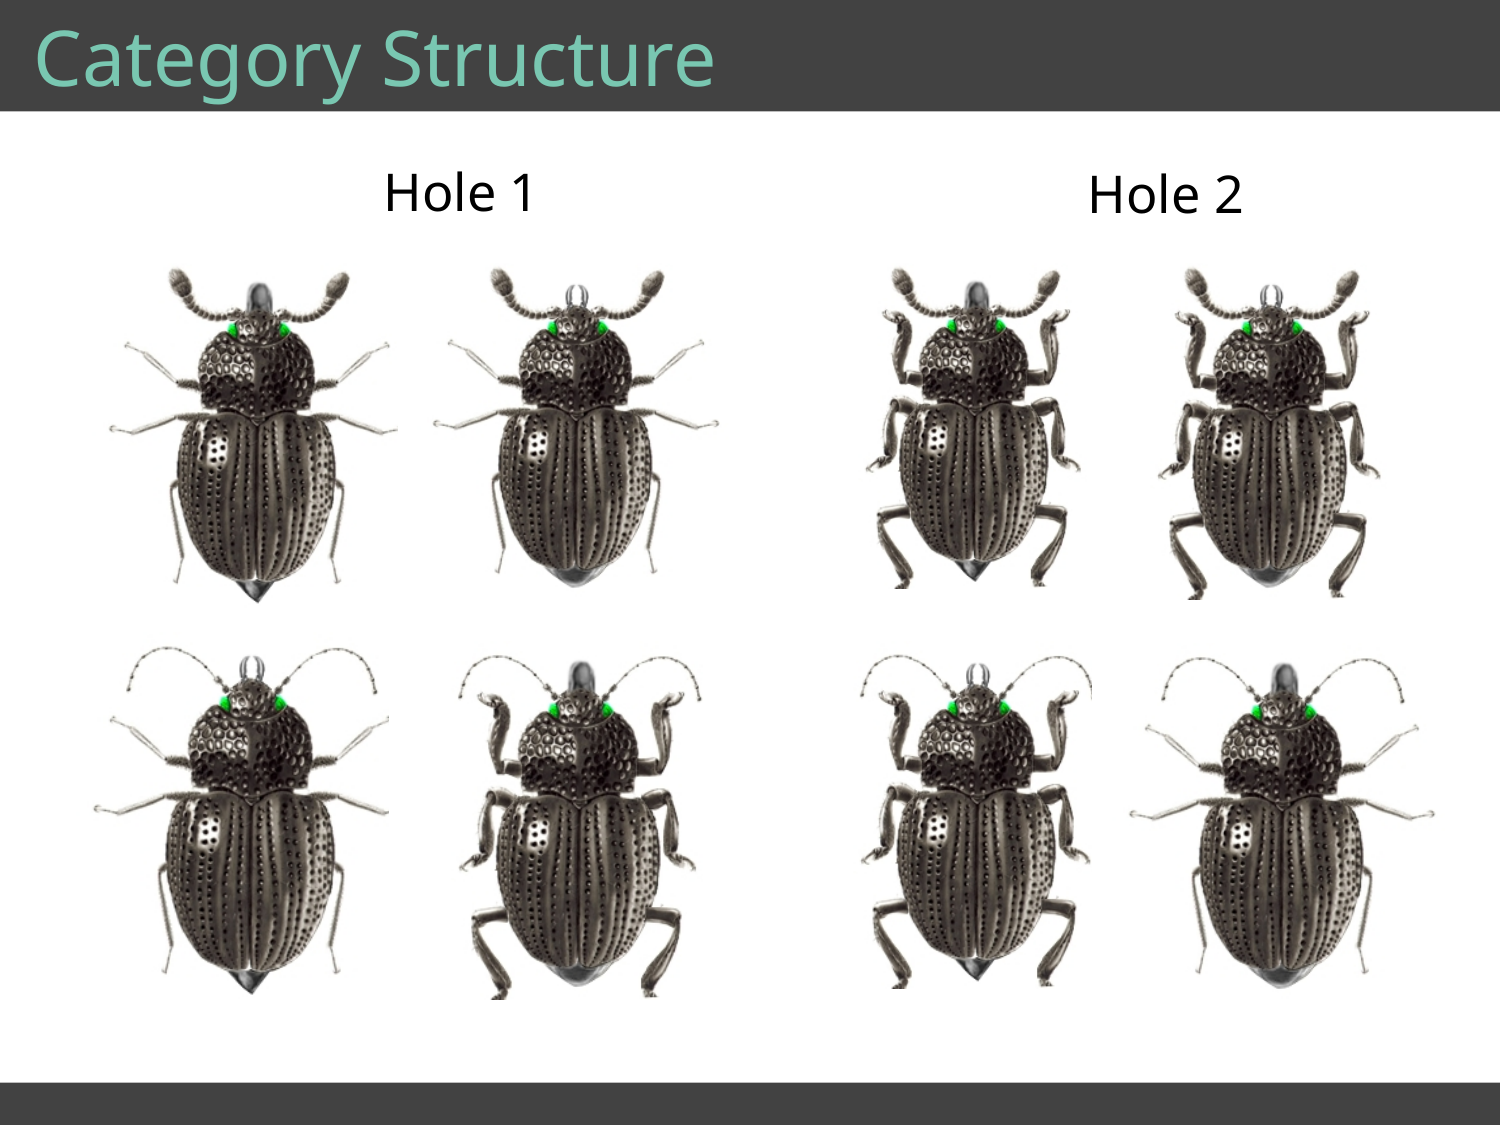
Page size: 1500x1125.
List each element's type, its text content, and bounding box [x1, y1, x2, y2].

title Category Structure [27, 0, 1476, 112]
picture [793, 641, 1471, 1003]
text_box Hole 1 [238, 149, 617, 262]
picture [802, 263, 1448, 600]
text_box Hole 2 [942, 151, 1321, 262]
picture [55, 632, 768, 1004]
picture [72, 263, 753, 612]
